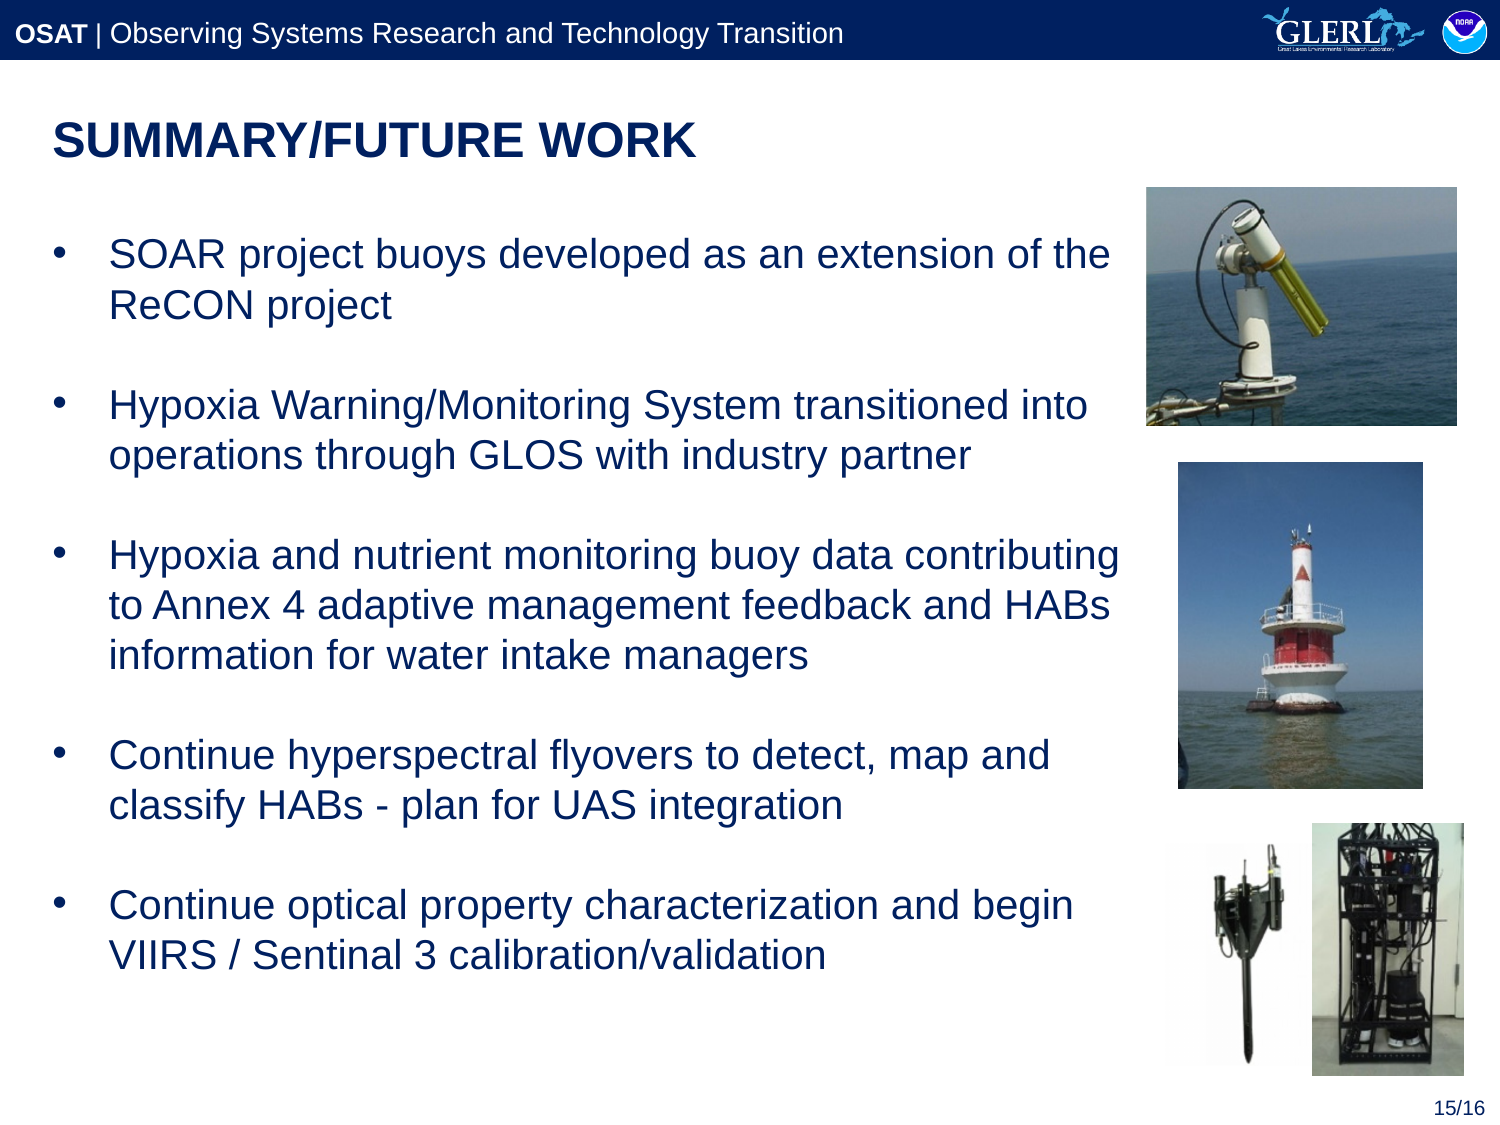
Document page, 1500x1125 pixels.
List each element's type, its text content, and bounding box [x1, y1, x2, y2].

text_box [1137, 823, 1465, 1077]
text_box 15/16 [0, 1087, 1500, 1125]
picture [1262, 7, 1426, 59]
picture [1178, 462, 1423, 789]
picture [1439, 7, 1490, 59]
text_box [0, 0, 1500, 62]
picture [1144, 187, 1458, 426]
text_box OSAT | Observing Systems Research and Technology Transition [0, 7, 1188, 90]
text_box SUMMARY/FUTURE WORK SOAR project buoys developed as an extension of the ReCON project Hypoxia Warning/Monitoring System transitioned into operations through GLOS with industry partner Hypoxia and nutrient monitoring buoy data contributing to Annex 4 adaptive management feedback and HABs information for water intake managers Continue hyperspectral flyovers to detect, map and classify HABs - plan for UAS integration Continue optical property characterization and begin VIIRS / Sentinal 3 calibration/validation [37, 99, 1163, 985]
